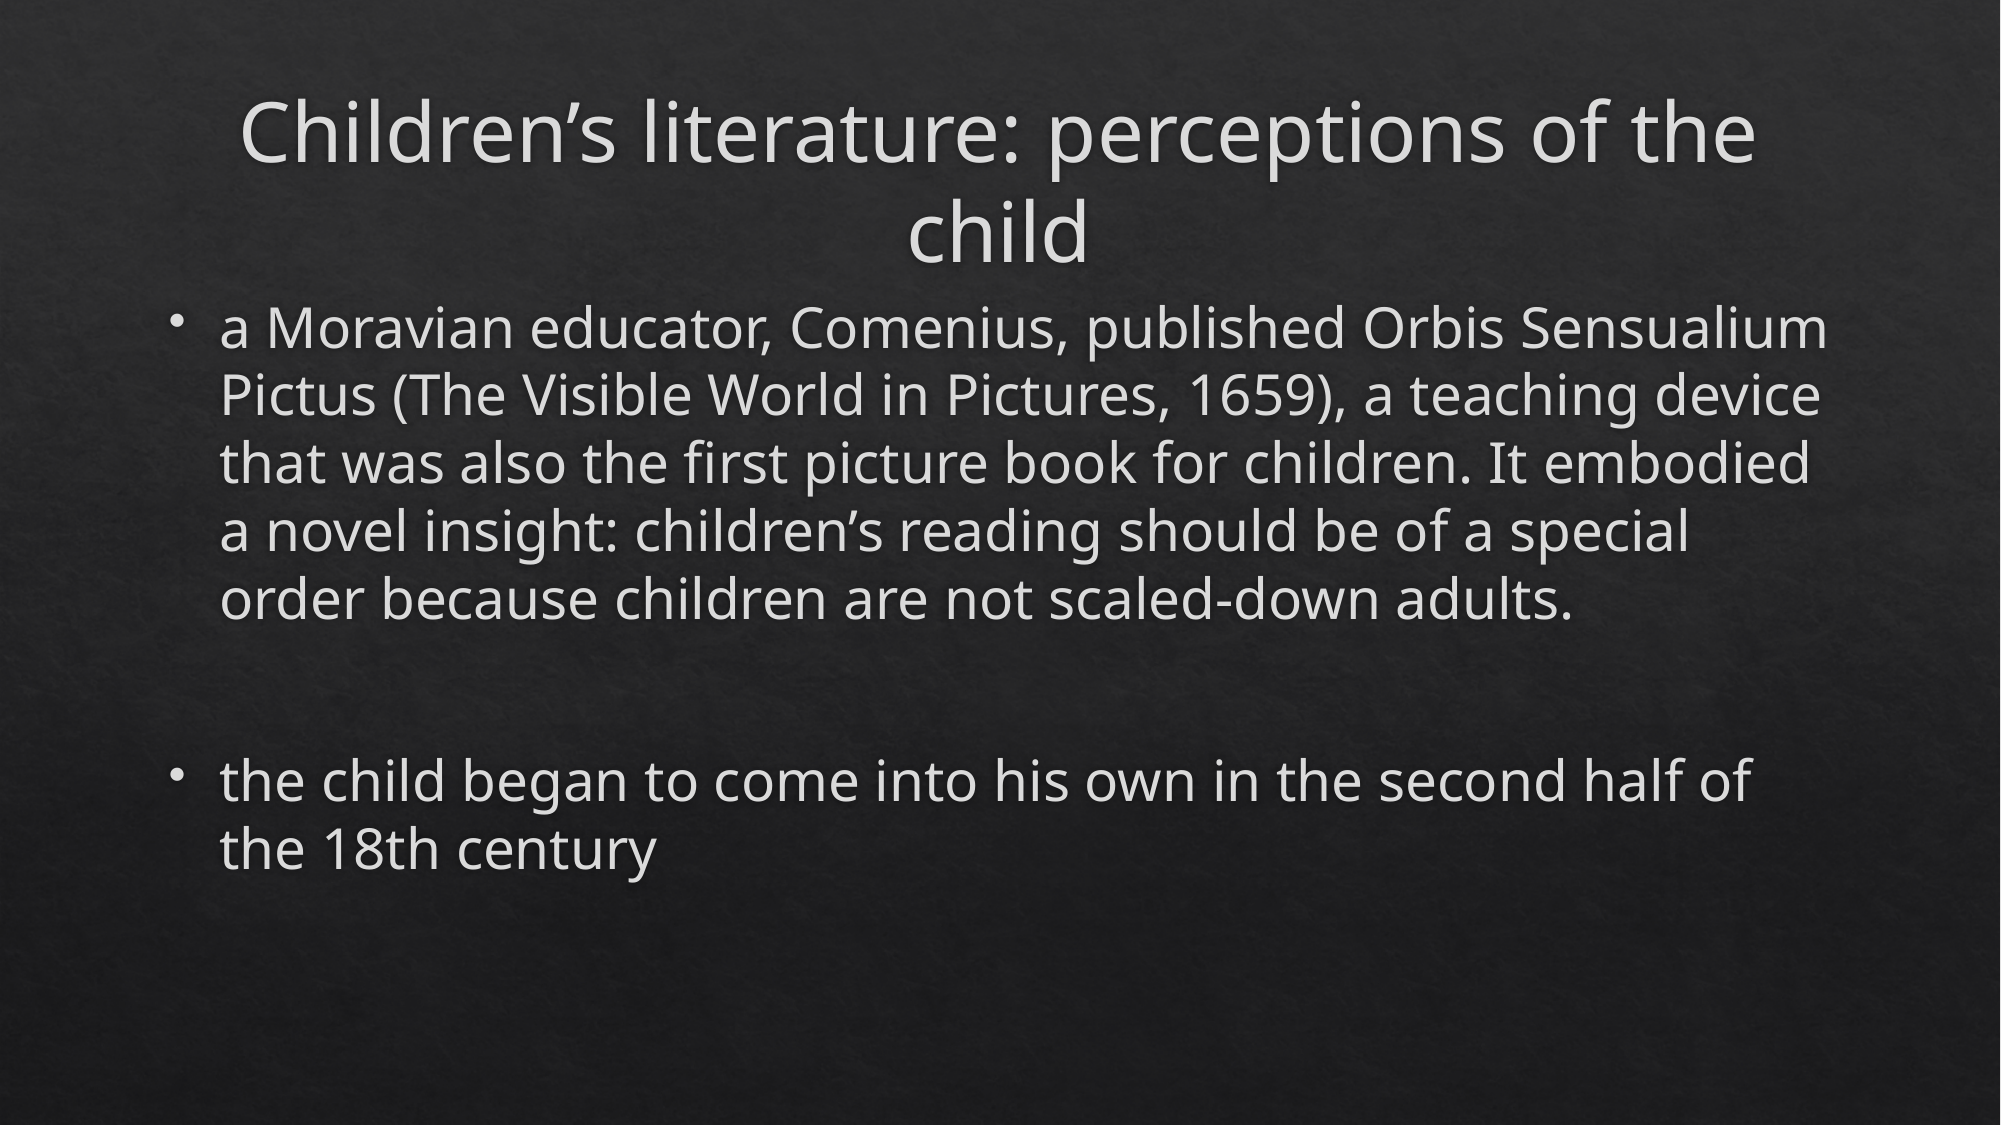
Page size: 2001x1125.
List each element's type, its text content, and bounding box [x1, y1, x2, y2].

list a Moravian educator, Comenius, published Orbis Sensualium Pictus (The Visible World in Pictures, 1659), a teaching device that was also the first picture book for children. It embodied a novel insight: children’s reading should be of a special order because children are not scaled-down adults. the child began to come into his own in the second half of the 18th century [149, 284, 1849, 950]
title Children’s literature: perceptions of the child [149, 99, 1849, 260]
